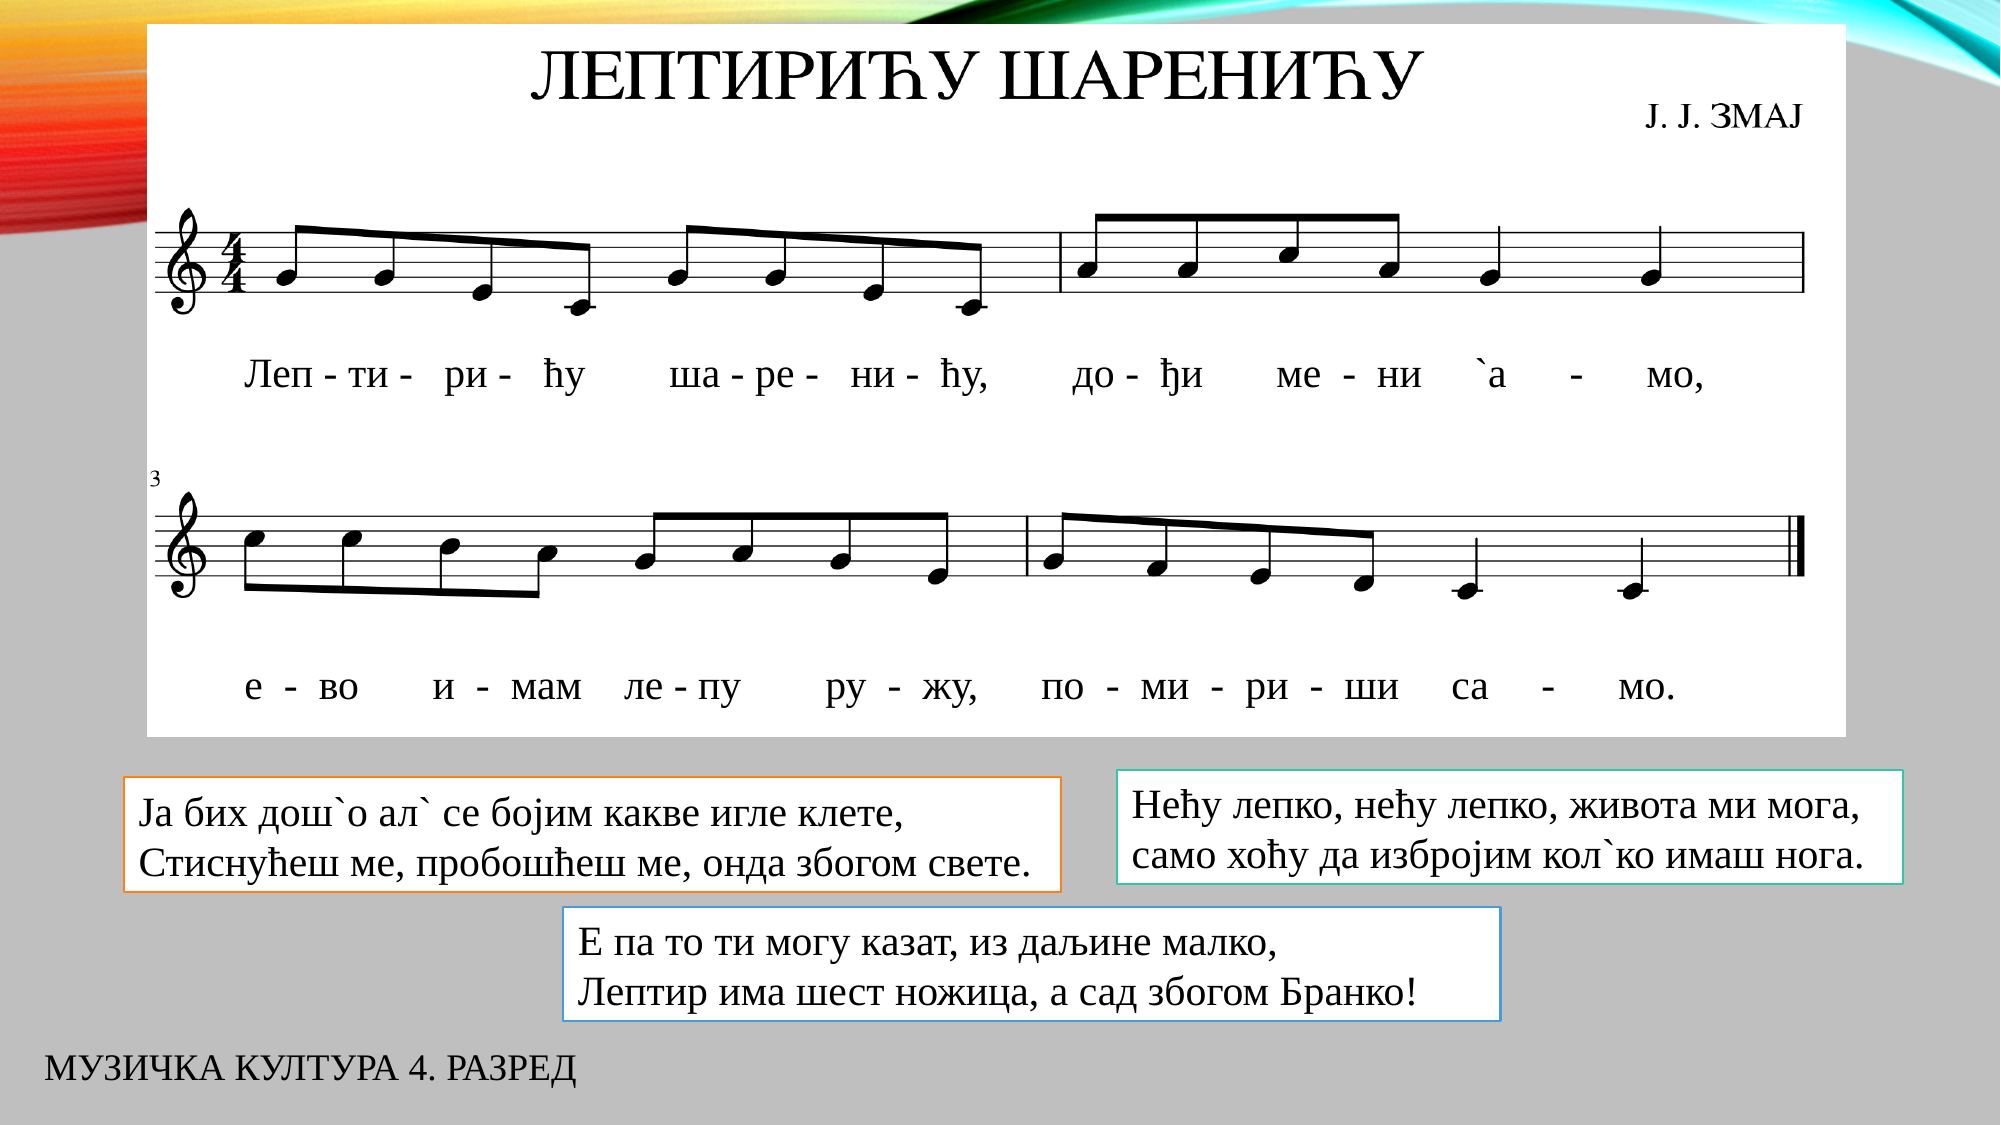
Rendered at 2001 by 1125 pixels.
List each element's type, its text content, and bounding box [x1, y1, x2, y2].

text_box Ја бих дош`о ал` се бојим какве игле клете, Стиснућеш ме, пробошћеш ме, онда збогом свете. [123, 776, 1062, 893]
picture [0, 0, 2000, 737]
text_box Е па то ти могу казат, из даљине малко, Лептир има шест ножица, а сад збогом Бранко! [562, 906, 1502, 1022]
text_box Нећу лепко, нећу лепко, живота ми мога, само хоћу да избројим кол`ко имаш нога. [1116, 769, 1904, 885]
text_box МУЗИЧКА КУЛТУРА 4. РАЗРЕД [29, 1035, 621, 1095]
